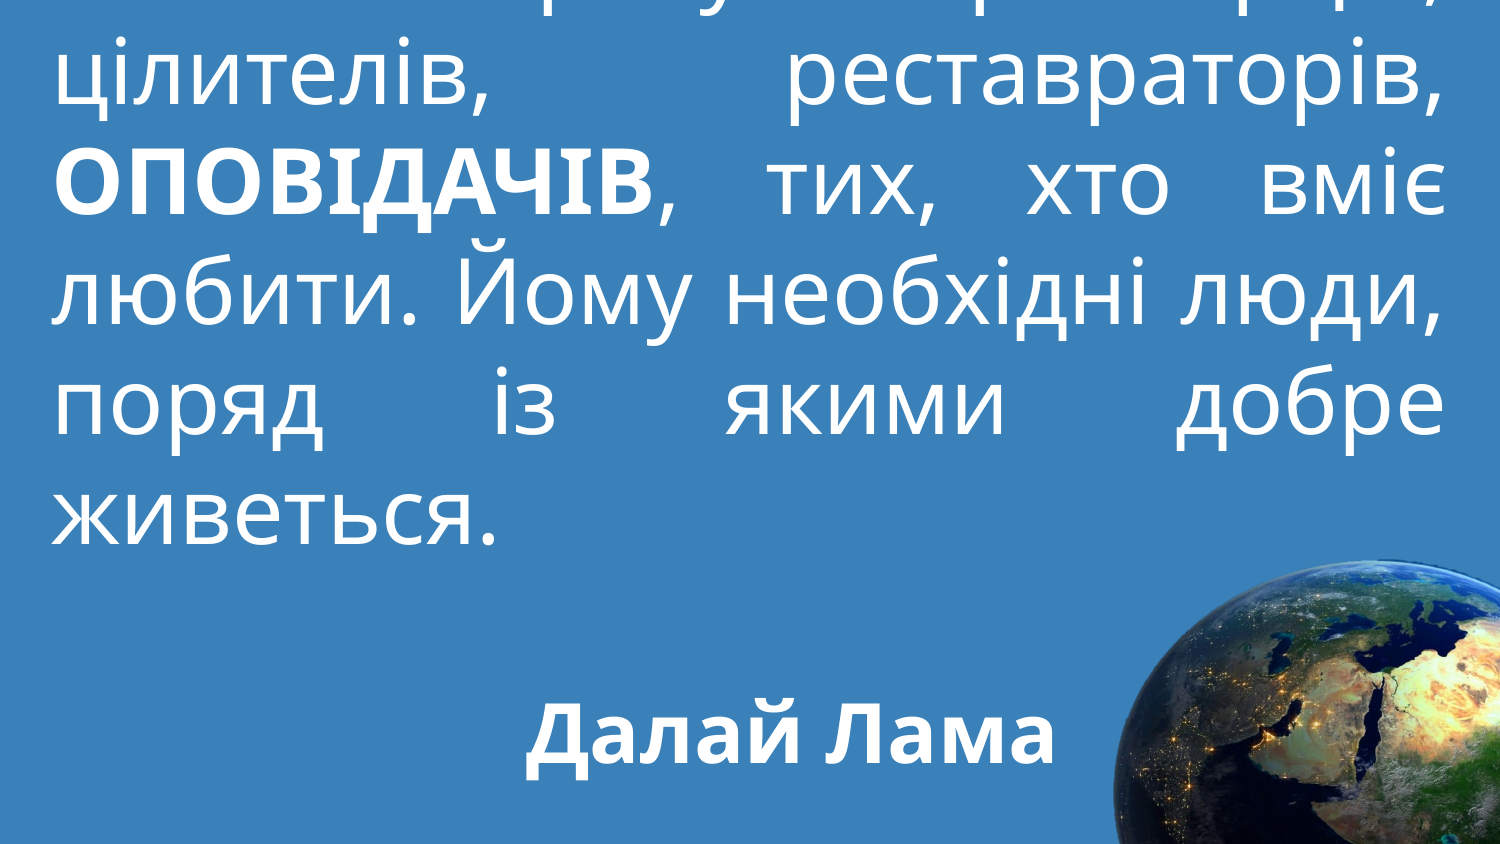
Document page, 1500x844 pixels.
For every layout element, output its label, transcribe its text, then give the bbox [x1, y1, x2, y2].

title Світ потребує миротворців, цілителів, реставраторів, ОПОВІДАЧІВ, тих, хто вміє любити. Йому необхідні люди, поряд із якими добре живеться. Далай Лама [36, 61, 1464, 624]
picture [1089, 554, 1500, 844]
